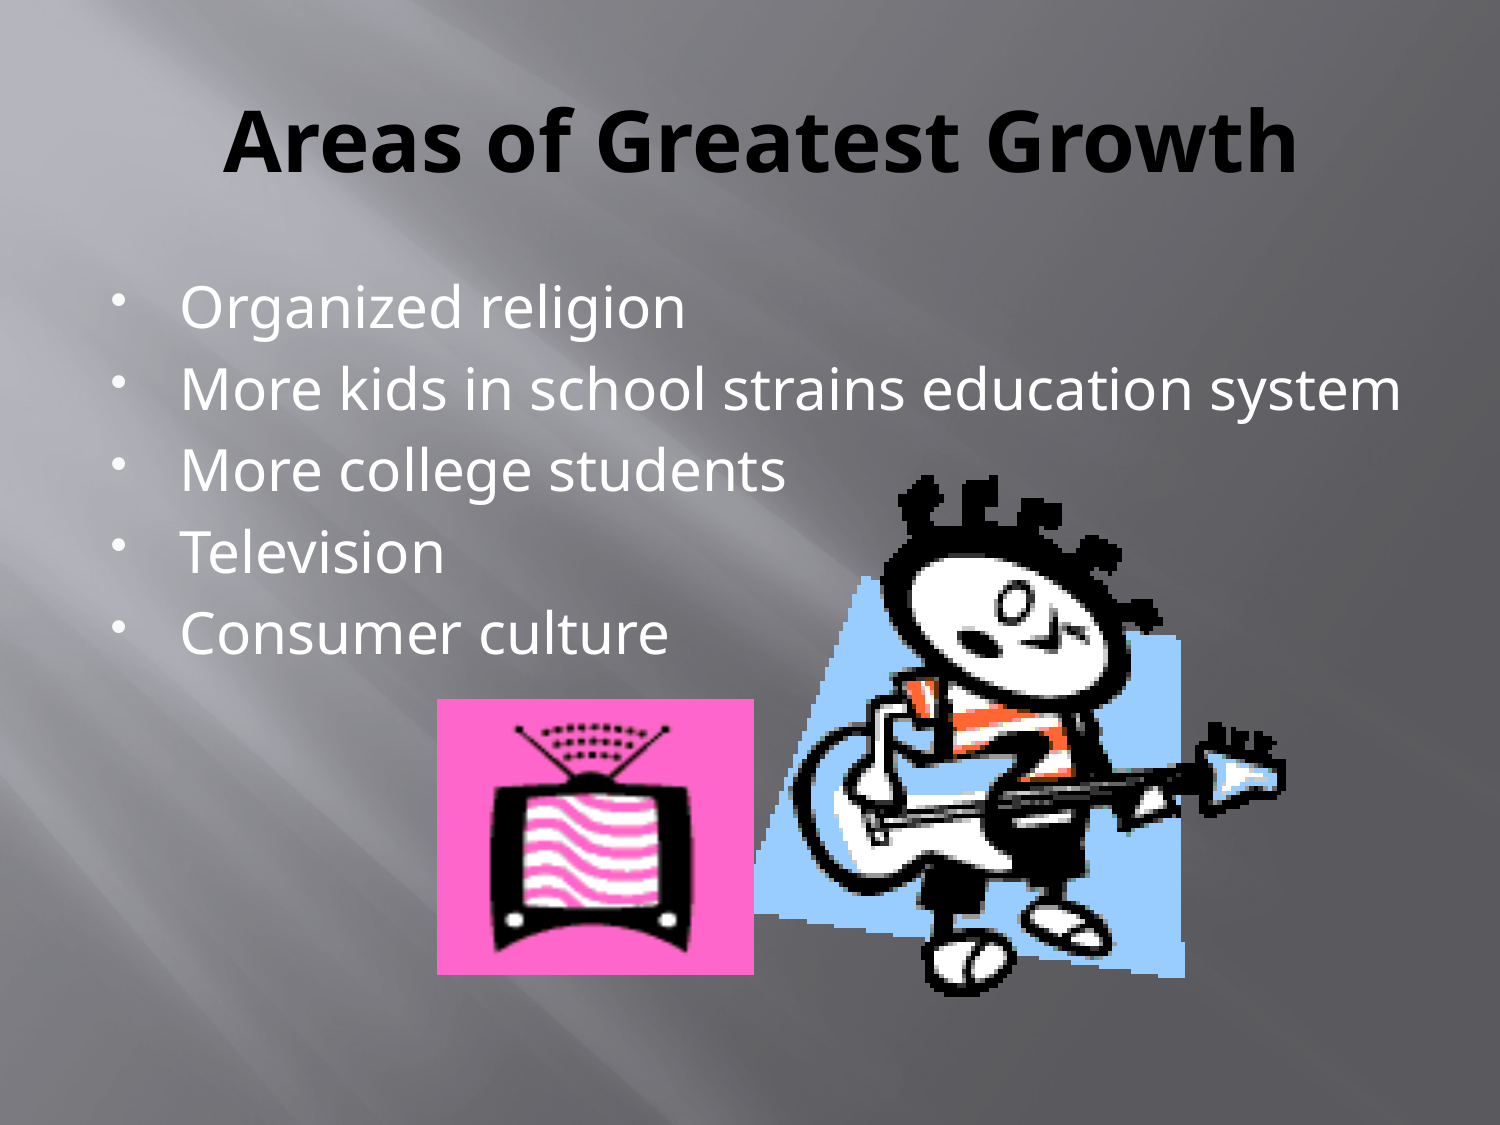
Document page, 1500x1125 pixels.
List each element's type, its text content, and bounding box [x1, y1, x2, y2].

picture [437, 462, 1301, 1011]
list Organized religion More kids in school strains education system More college students Television Consumer culture [74, 262, 1426, 1036]
title Areas of Greatest Growth [75, 45, 1425, 233]
